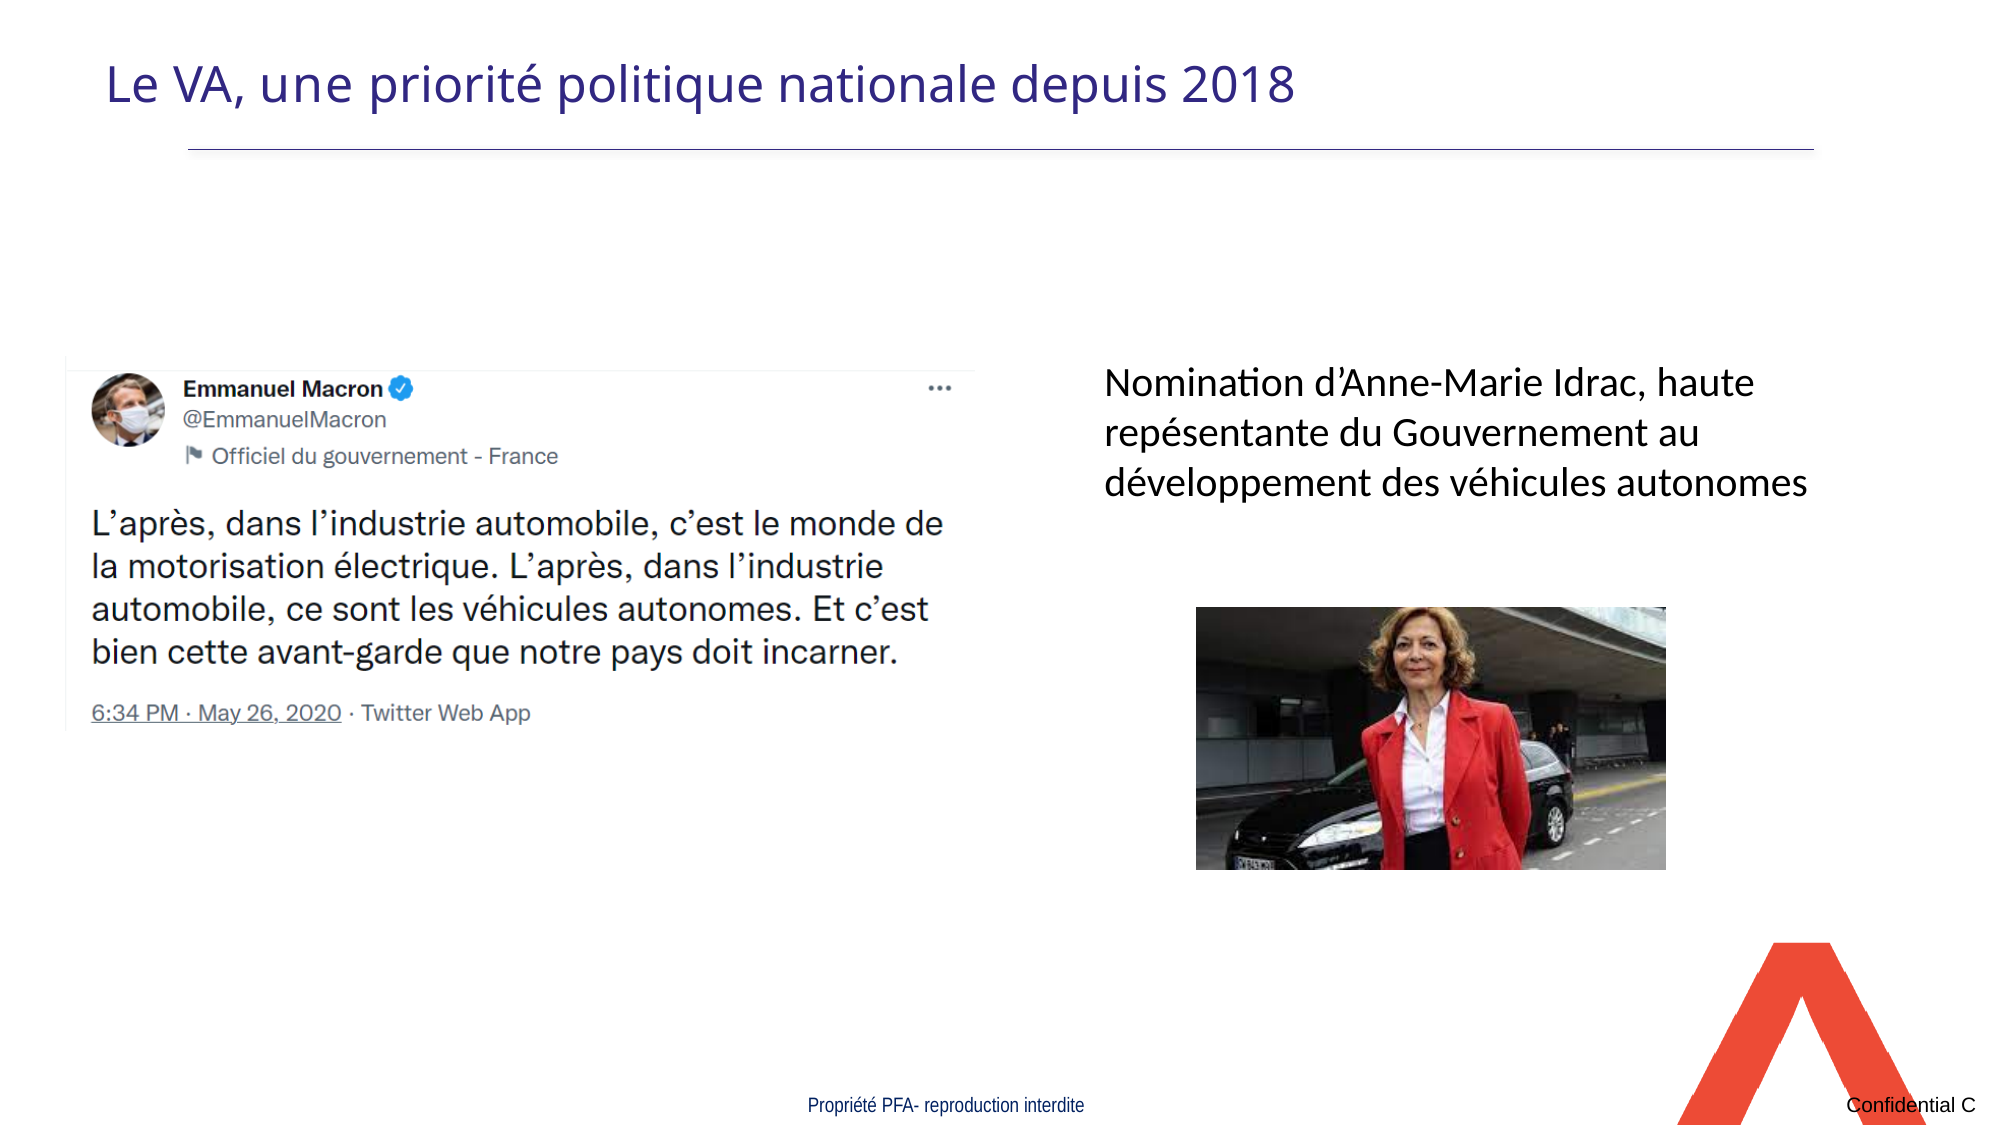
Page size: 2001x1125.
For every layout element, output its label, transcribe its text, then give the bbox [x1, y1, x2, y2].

picture [50, 355, 976, 731]
text_box Nomination d’Anne-Marie Idrac, haute repésentante du Gouvernement au développement des véhicules autonomes [1089, 347, 1897, 513]
title Le VA, une priorité politique nationale depuis 2018 [105, 52, 1895, 240]
picture [1672, 938, 1932, 1125]
picture [1196, 607, 1666, 871]
